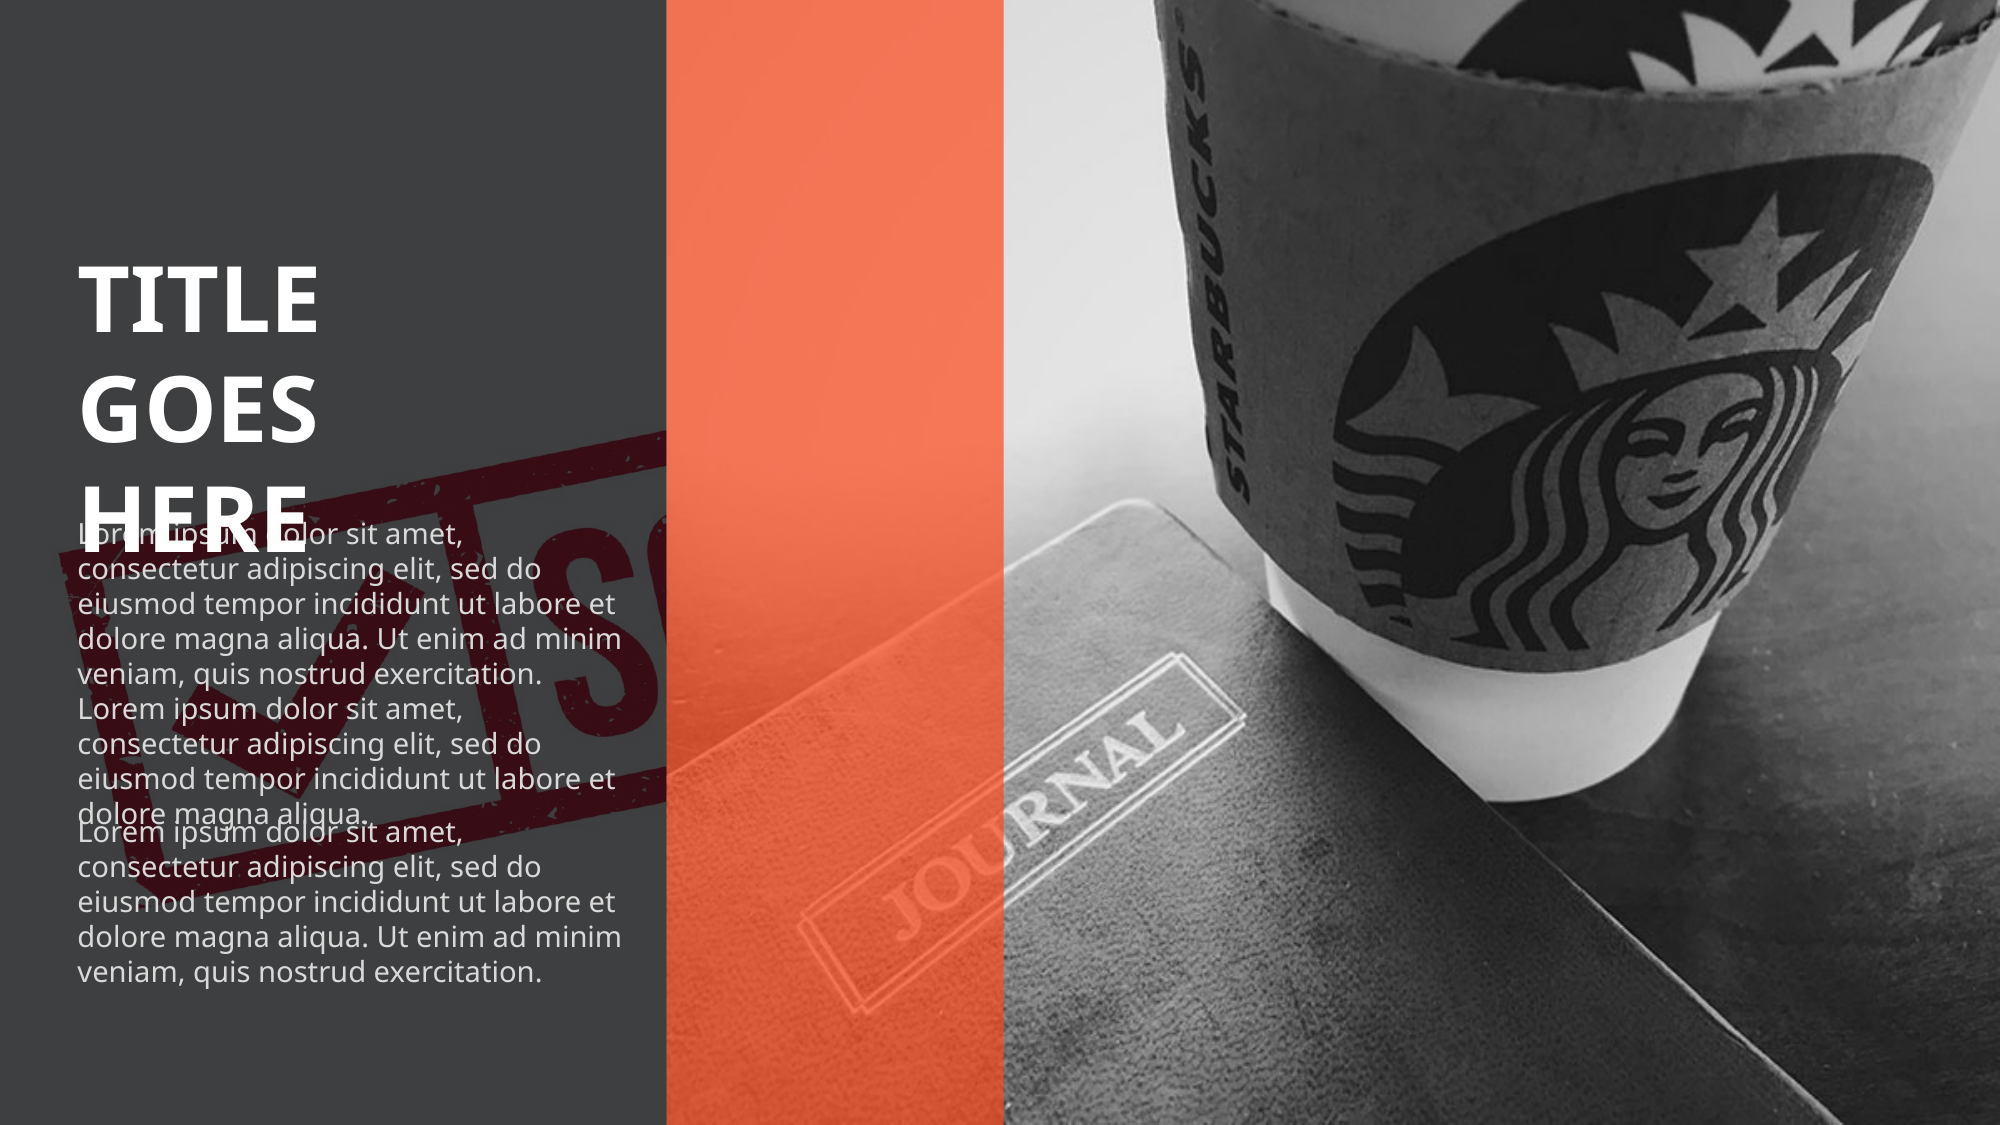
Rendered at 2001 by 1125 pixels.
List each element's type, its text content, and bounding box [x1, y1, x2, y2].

text_box TITLE GOES HERE [62, 233, 549, 578]
text_box Lorem ipsum dolor sit amet, consectetur adipiscing elit, sed do eiusmod tempor incididunt ut labore et dolore magna aliqua. Ut enim ad minim veniam, quis nostrud exercitation. Lorem ipsum dolor sit amet, consectetur adipiscing elit, sed do eiusmod tempor incididunt ut labore et dolore magna aliqua. [62, 507, 643, 805]
text_box [666, 0, 1005, 1125]
text_box Lorem ipsum dolor sit amet, consectetur adipiscing elit, sed do eiusmod tempor incididunt ut labore et dolore magna aliqua. Ut enim ad minim veniam, quis nostrud exercitation. [62, 805, 643, 996]
text_box [1005, 0, 2000, 1125]
